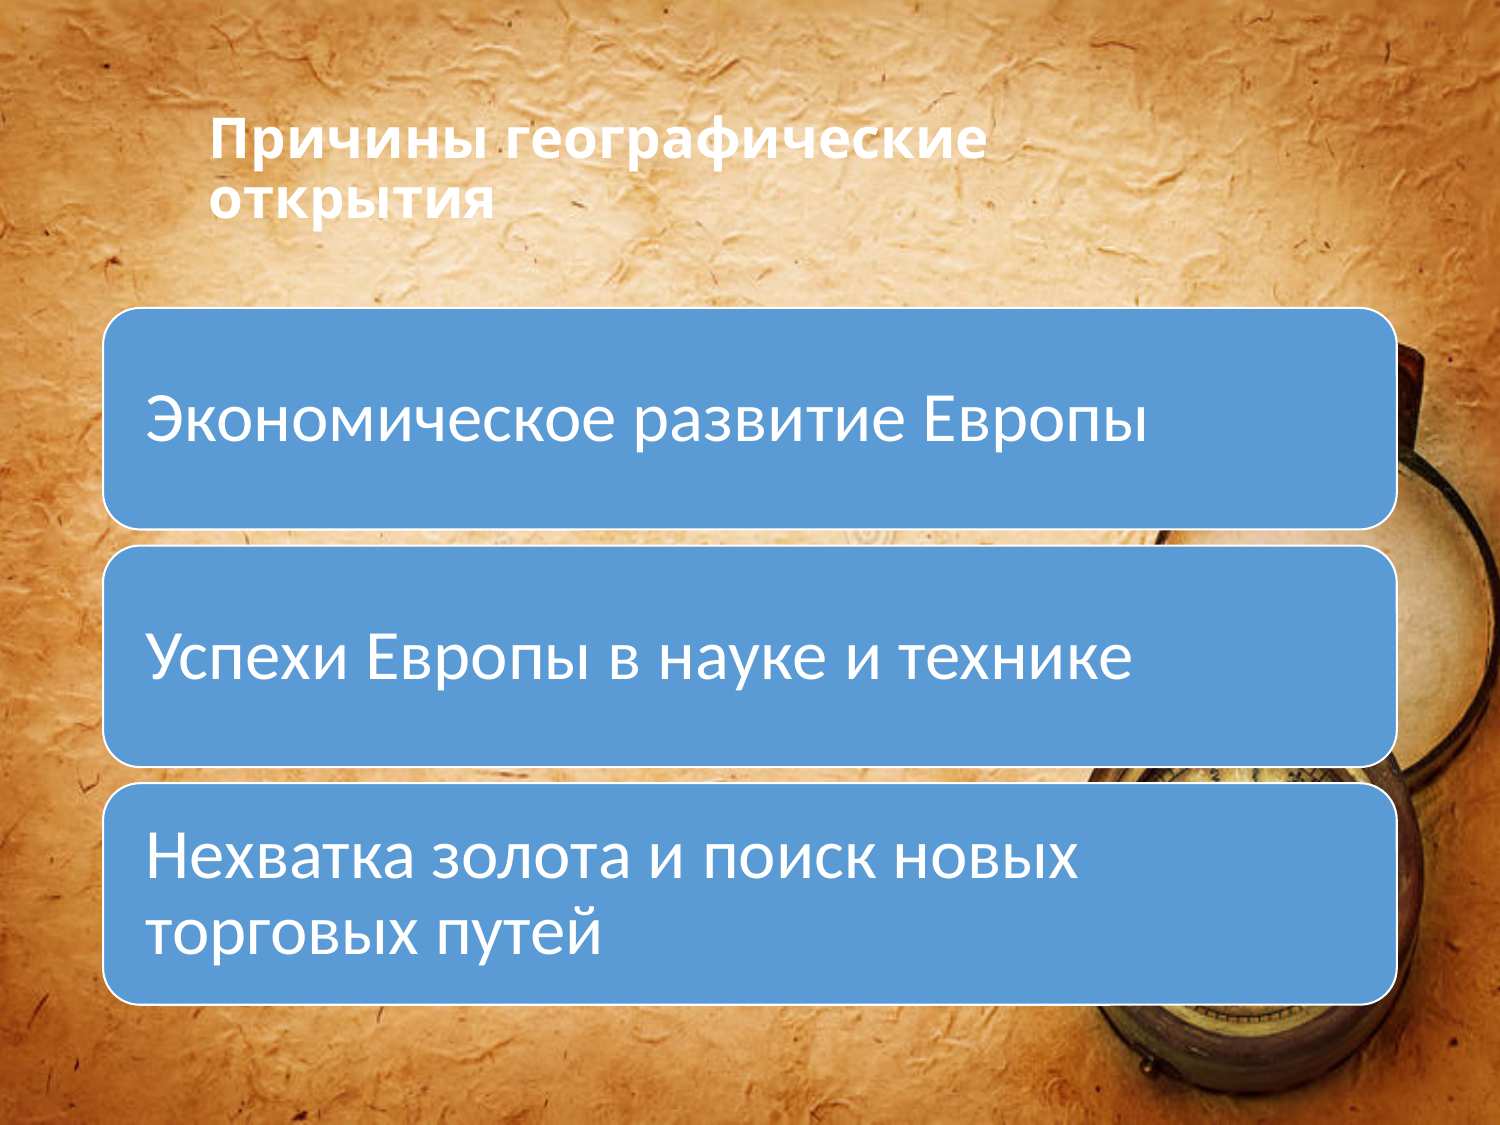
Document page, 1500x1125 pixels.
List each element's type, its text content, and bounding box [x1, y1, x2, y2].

title Причины географические открытия [193, 101, 1307, 239]
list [103, 299, 1397, 1014]
picture [0, 0, 1500, 1125]
